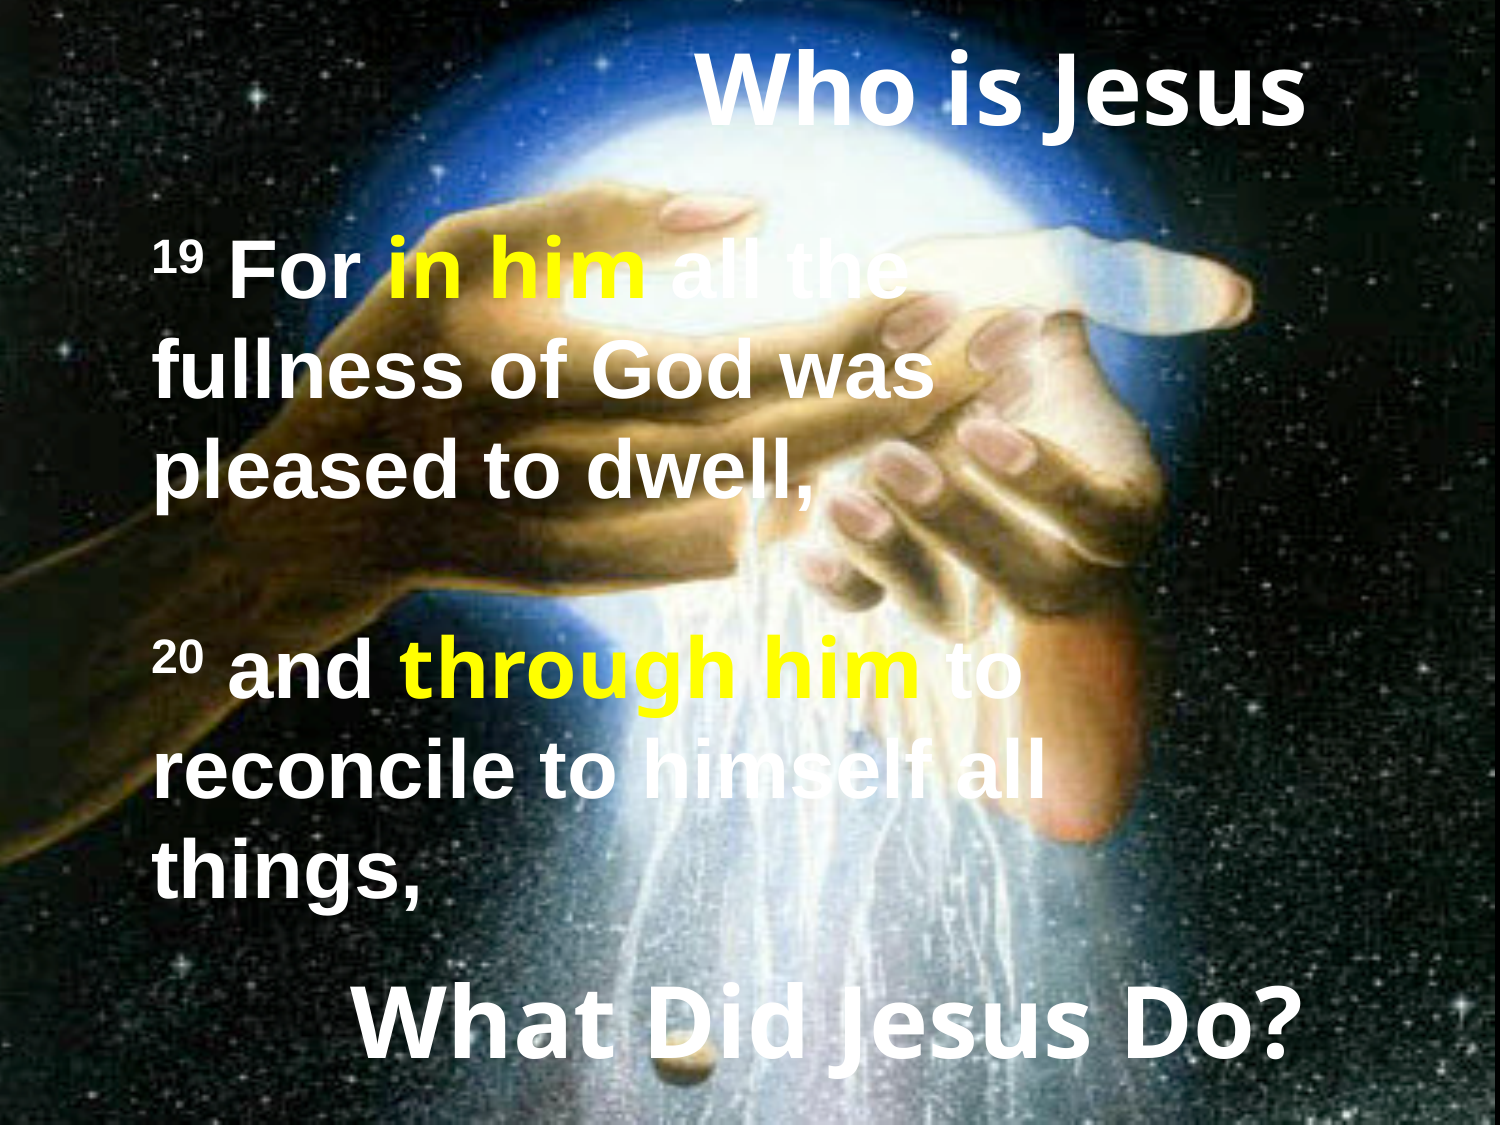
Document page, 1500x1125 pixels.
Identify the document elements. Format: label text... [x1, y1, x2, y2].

text_box 19 For in him all the fullness of God was pleased to dwell, 20 and through him to reconcile to himself all things, [136, 208, 1100, 923]
picture [0, 0, 1495, 1125]
text_box What Did Jesus Do? [336, 950, 1500, 1086]
text_box Who is Jesus [679, 17, 1441, 153]
